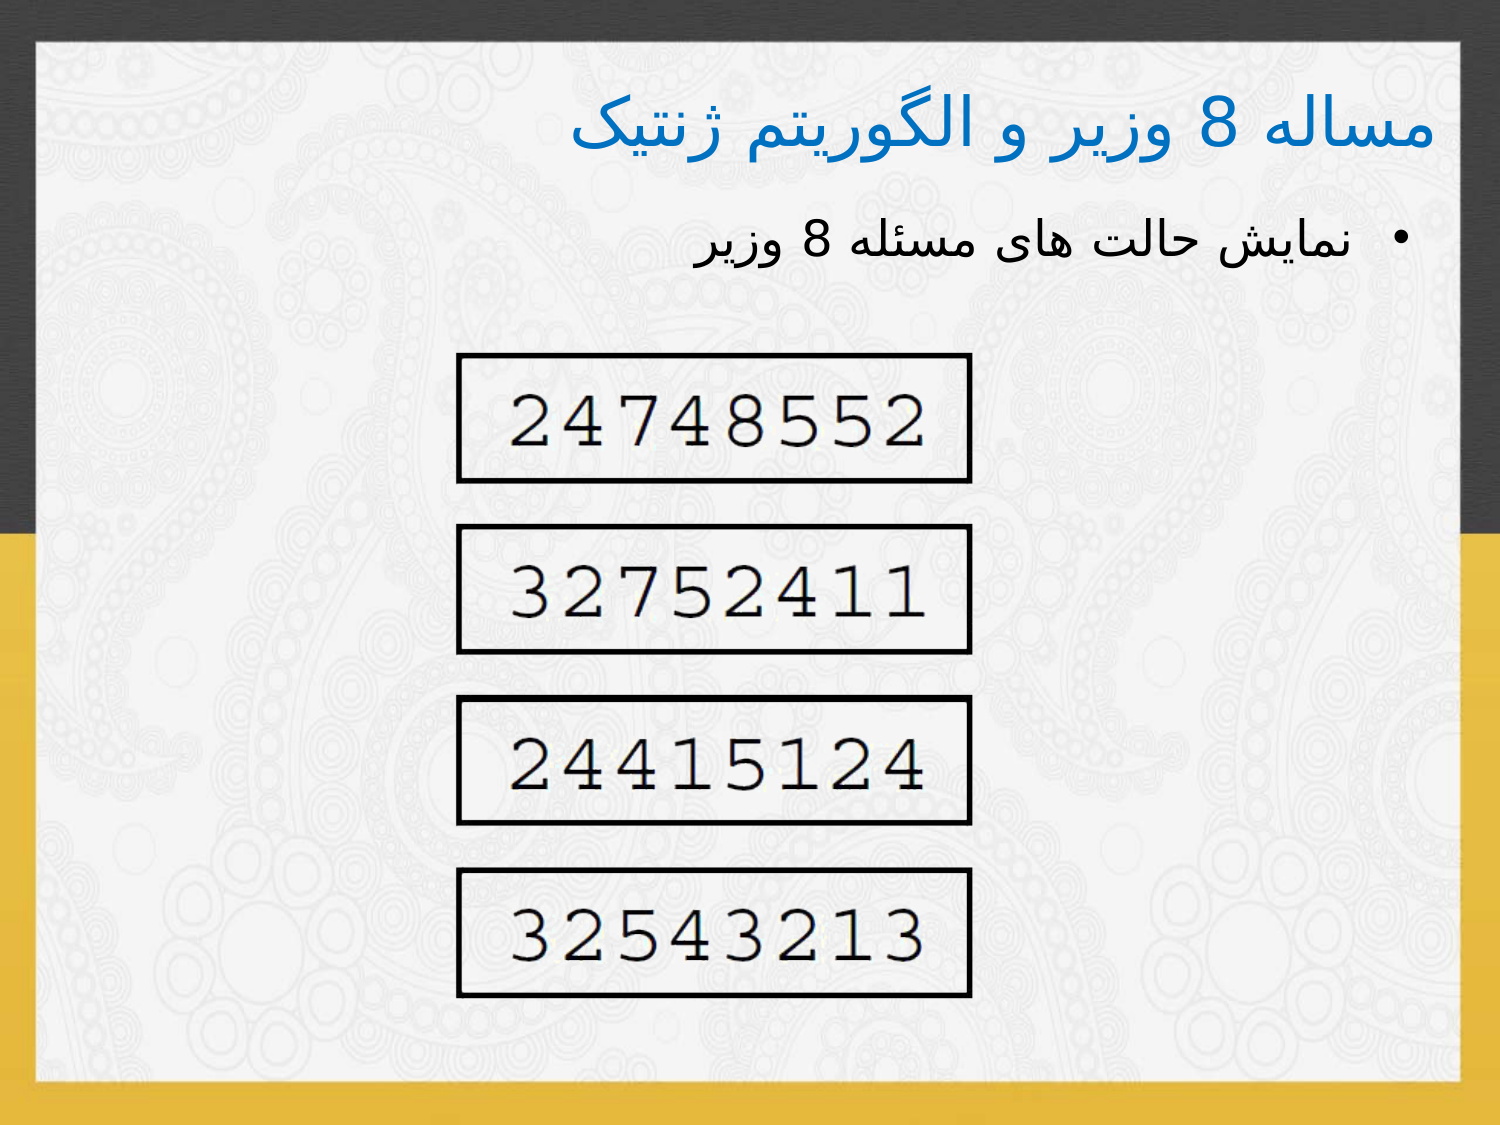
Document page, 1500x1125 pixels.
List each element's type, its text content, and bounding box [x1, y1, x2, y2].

list نمایش حالت های مسئله 8 وزیر [75, 199, 1425, 1005]
picture [0, 0, 1500, 1125]
title مساله 8 وزیر و الگوریتم ژنتیک [103, 70, 1454, 258]
